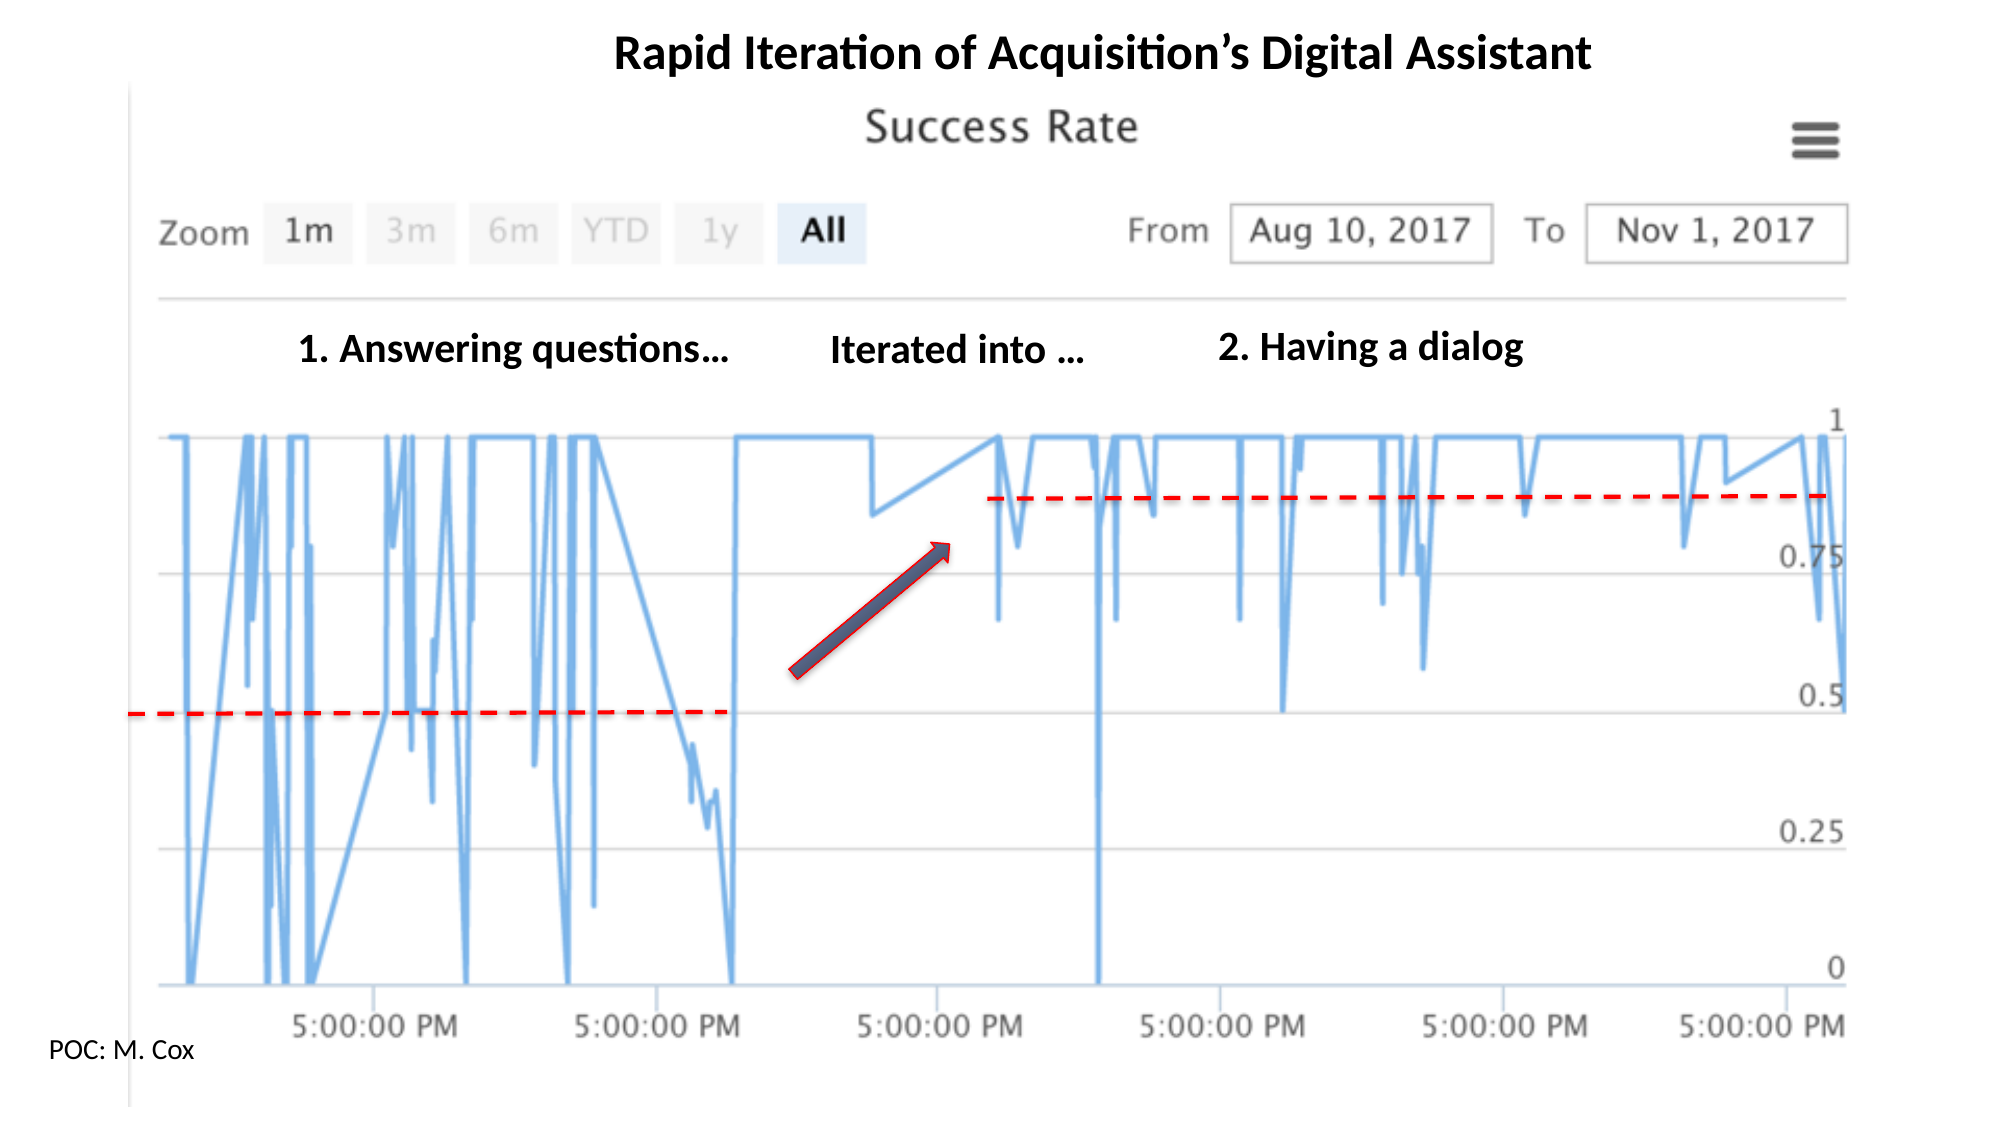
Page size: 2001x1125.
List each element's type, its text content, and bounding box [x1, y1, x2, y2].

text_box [127, 711, 728, 715]
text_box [987, 495, 1839, 499]
picture [127, 81, 1873, 1108]
text_box POC: M. Cox [34, 1022, 122, 1073]
text_box Rapid Iteration of Acquisition’s Digital Assistant [598, 11, 1609, 80]
